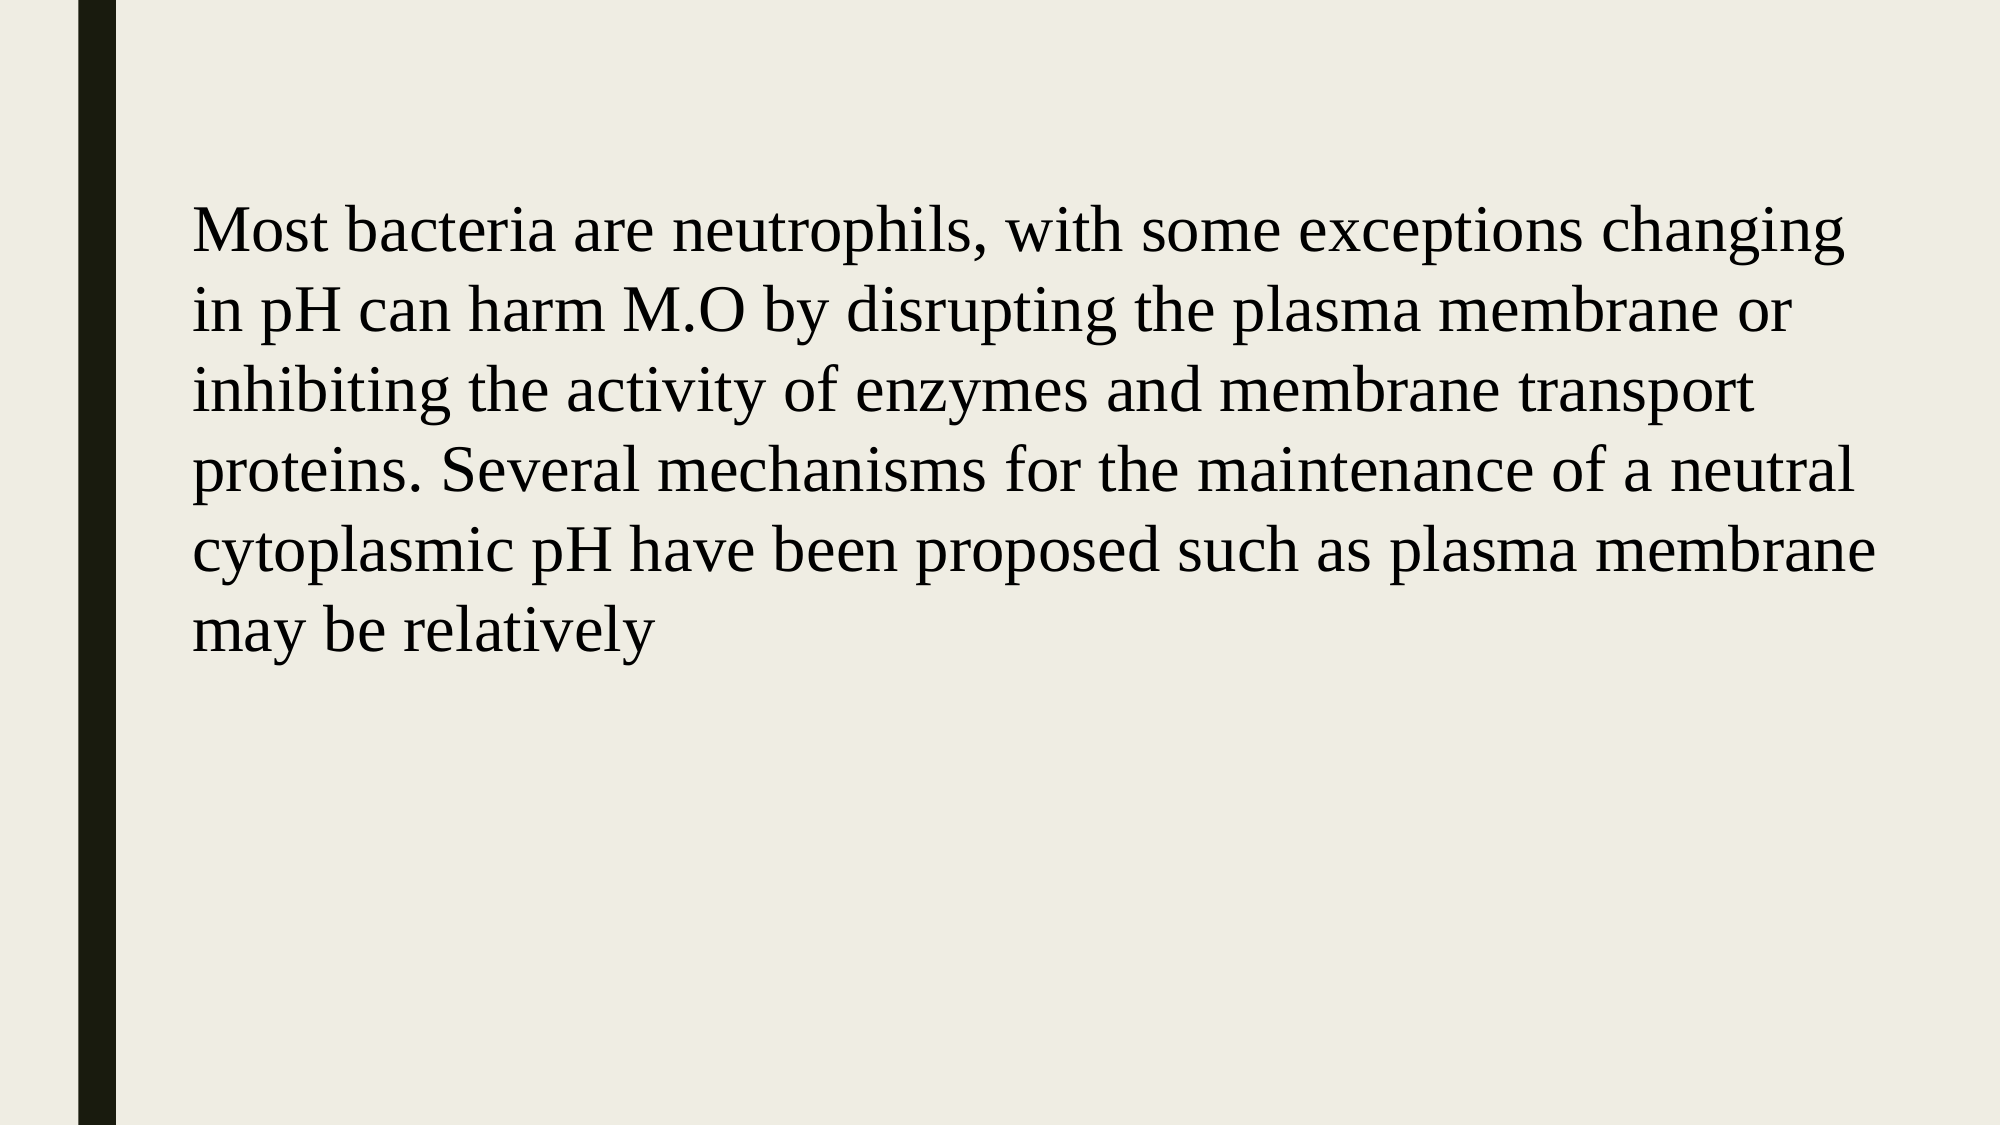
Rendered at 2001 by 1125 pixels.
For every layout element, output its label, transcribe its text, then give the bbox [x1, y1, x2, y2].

text_box Most bacteria are neutrophils, with some exceptions changing in pH can harm M.O by disrupting the plasma membrane or inhibiting the activity of enzymes and membrane transport proteins. Several mechanisms for the maintenance of a neutral cytoplasmic pH have been proposed such as plasma membrane may be relatively [177, 177, 1904, 673]
